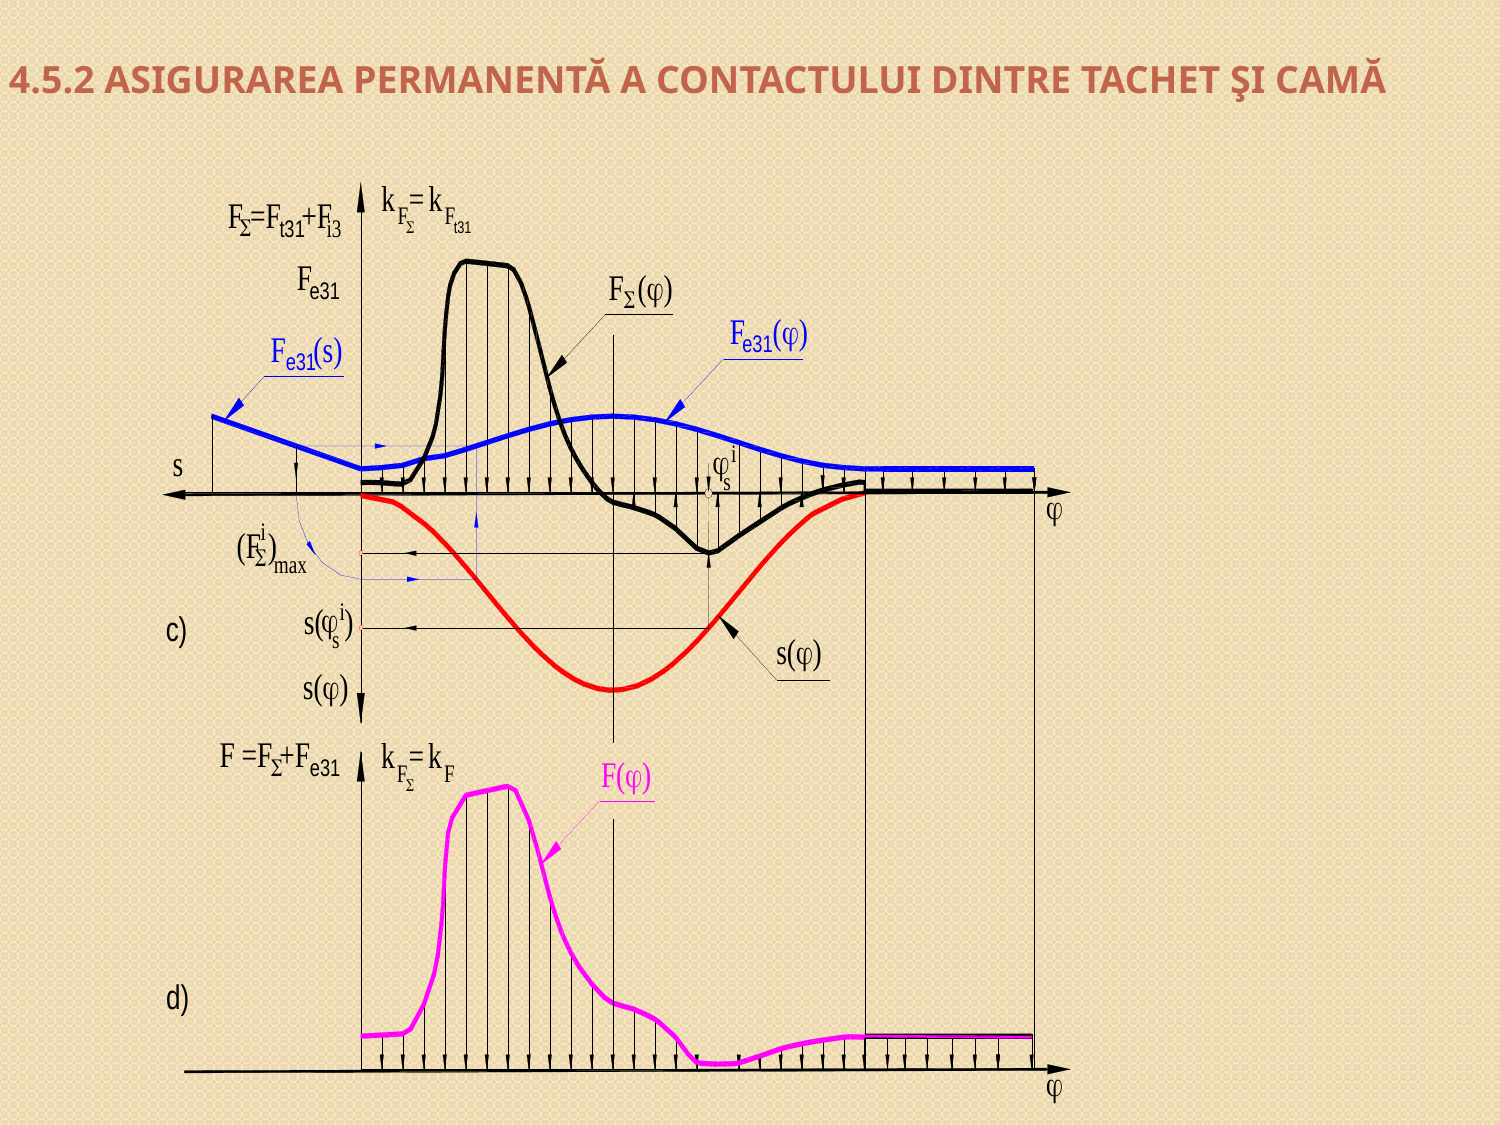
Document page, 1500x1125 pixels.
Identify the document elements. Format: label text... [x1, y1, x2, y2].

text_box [104, 115, 1353, 1118]
title 4.5.2 ASIGURAREA PERMANENTĂ A CONTACTULUI DINTRE TACHET ŞI CAMĂ [0, 1, 1500, 109]
